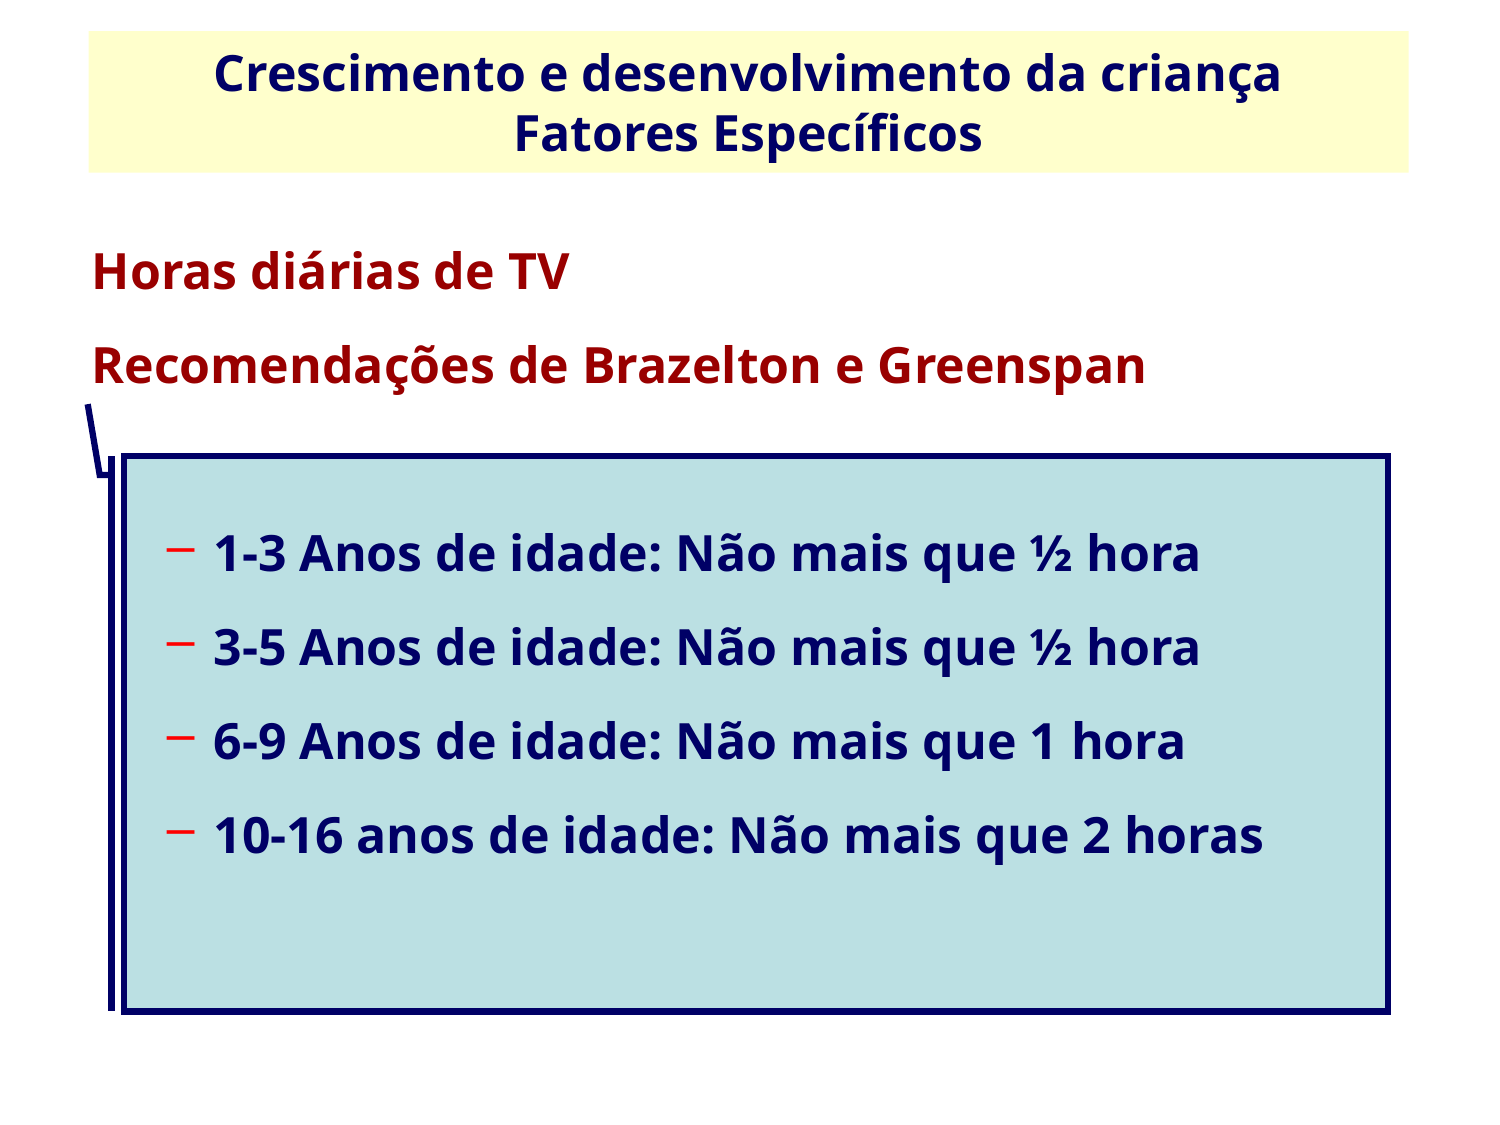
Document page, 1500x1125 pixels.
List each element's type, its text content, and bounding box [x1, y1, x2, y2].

text_box Crescimento e desenvolvimento da criança Fatores Específicos [88, 31, 1409, 173]
text_box [123, 977, 1388, 1012]
list Horas diárias de TV Recomendações de Brazelton e Greenspan 1-3 Anos de idade: Não mais que ½ hora 3-5 Anos de idade: Não mais que ½ hora 6-9 Anos de idade: Não mais que 1 hora 10-16 anos de idade: Não mais que 2 horas [76, 208, 1425, 977]
